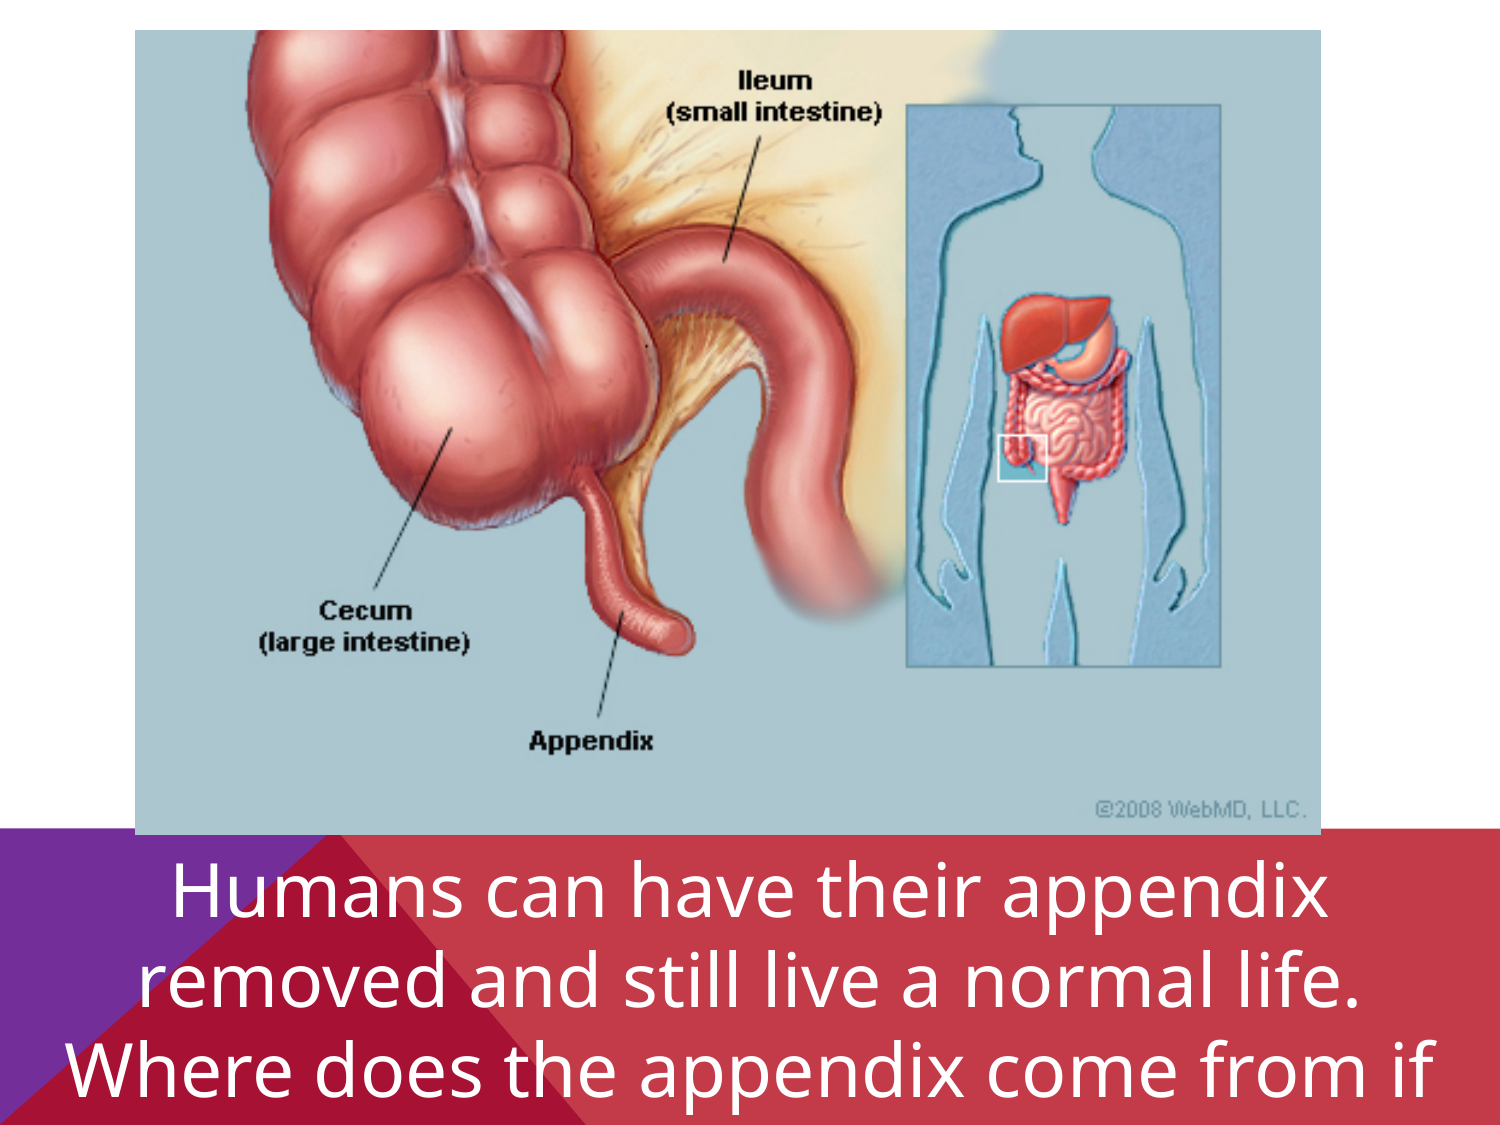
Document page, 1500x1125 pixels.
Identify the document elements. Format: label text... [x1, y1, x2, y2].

picture [134, 29, 1321, 836]
text_box Humans can have their appendix removed and still live a normal life. Where does the appendix come from if it’s non-essential? [0, 834, 1500, 1125]
